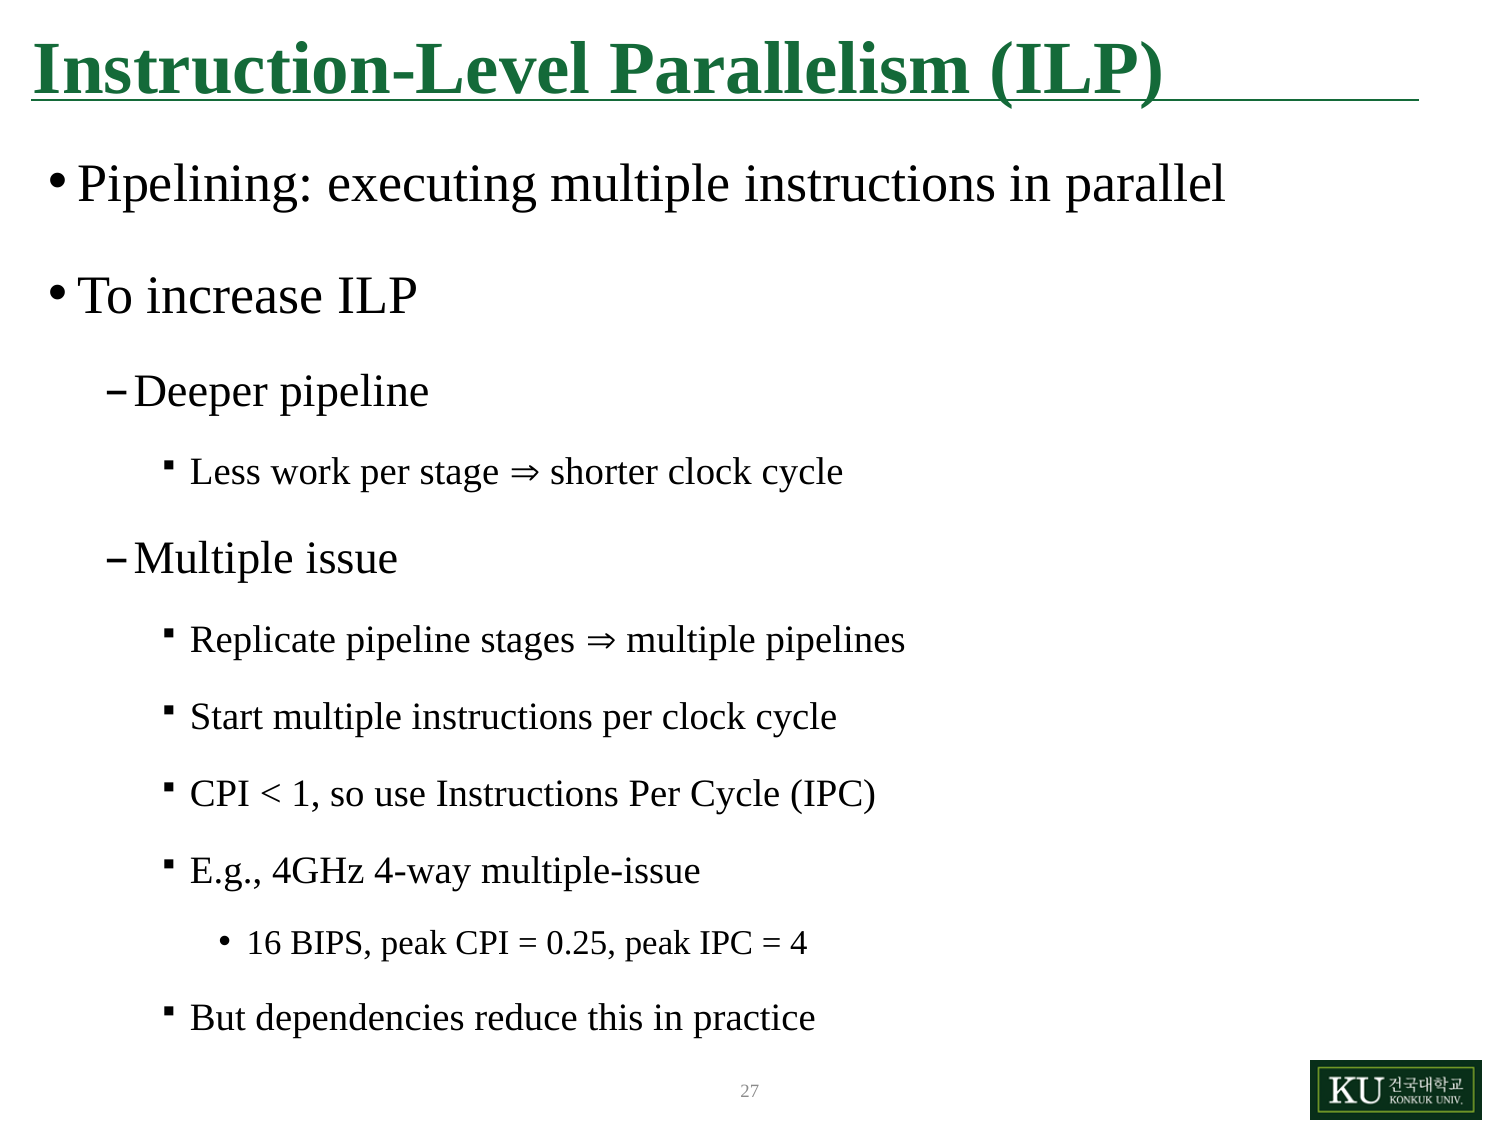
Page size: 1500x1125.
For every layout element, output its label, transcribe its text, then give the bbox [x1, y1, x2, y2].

title Instruction-Level Parallelism (ILP) [17, 10, 1396, 121]
slide_number 27 [559, 1060, 941, 1120]
picture [1310, 1060, 1482, 1120]
list Pipelining: executing multiple instructions in parallel To increase ILP Deeper pipeline Less work per stage  shorter clock cycle Multiple issue Replicate pipeline stages  multiple pipelines Start multiple instructions per clock cycle CPI < 1, so use Instructions Per Cycle (IPC) E.g., 4GHz 4-way multiple-issue 16 BIPS, peak CPI = 0.25, peak IPC = 4 But dependencies reduce this in practice [33, 107, 1468, 1050]
